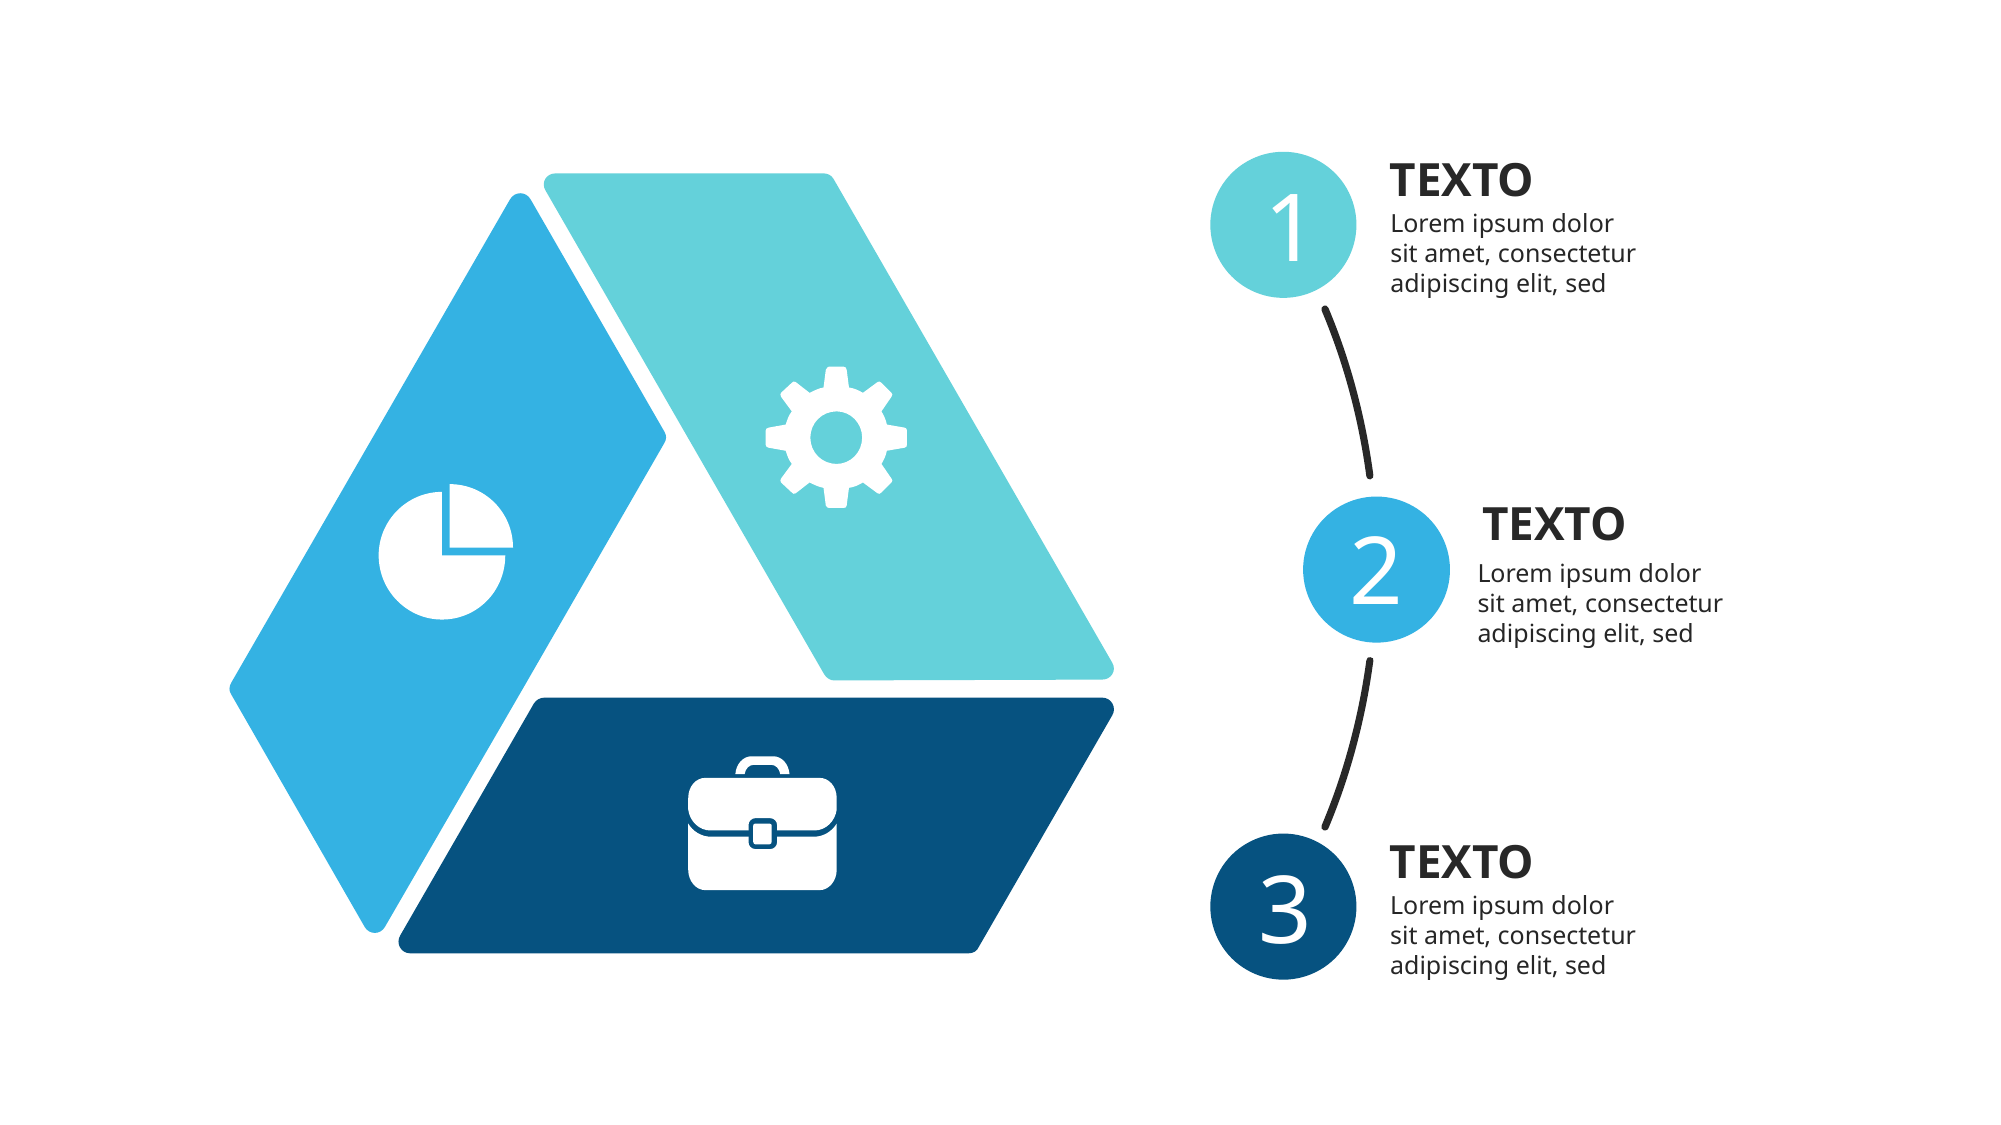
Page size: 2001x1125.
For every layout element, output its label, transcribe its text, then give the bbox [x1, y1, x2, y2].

text_box [765, 366, 907, 508]
text_box [378, 491, 506, 620]
text_box [688, 777, 837, 831]
text_box [449, 484, 514, 548]
text_box [688, 823, 837, 891]
text_box 3 [1258, 849, 1368, 989]
text_box 2 [1349, 510, 1460, 650]
text_box 1 [1264, 167, 1356, 307]
text_box [1, 0, 2000, 1125]
text_box [735, 756, 790, 775]
text_box [229, 193, 667, 933]
text_box [1210, 833, 1329, 976]
text_box [1303, 496, 1419, 638]
text_box [543, 173, 1114, 681]
text_box [1321, 305, 1374, 480]
text_box [398, 697, 1114, 954]
text_box [1321, 657, 1374, 831]
text_box [1210, 151, 1329, 296]
